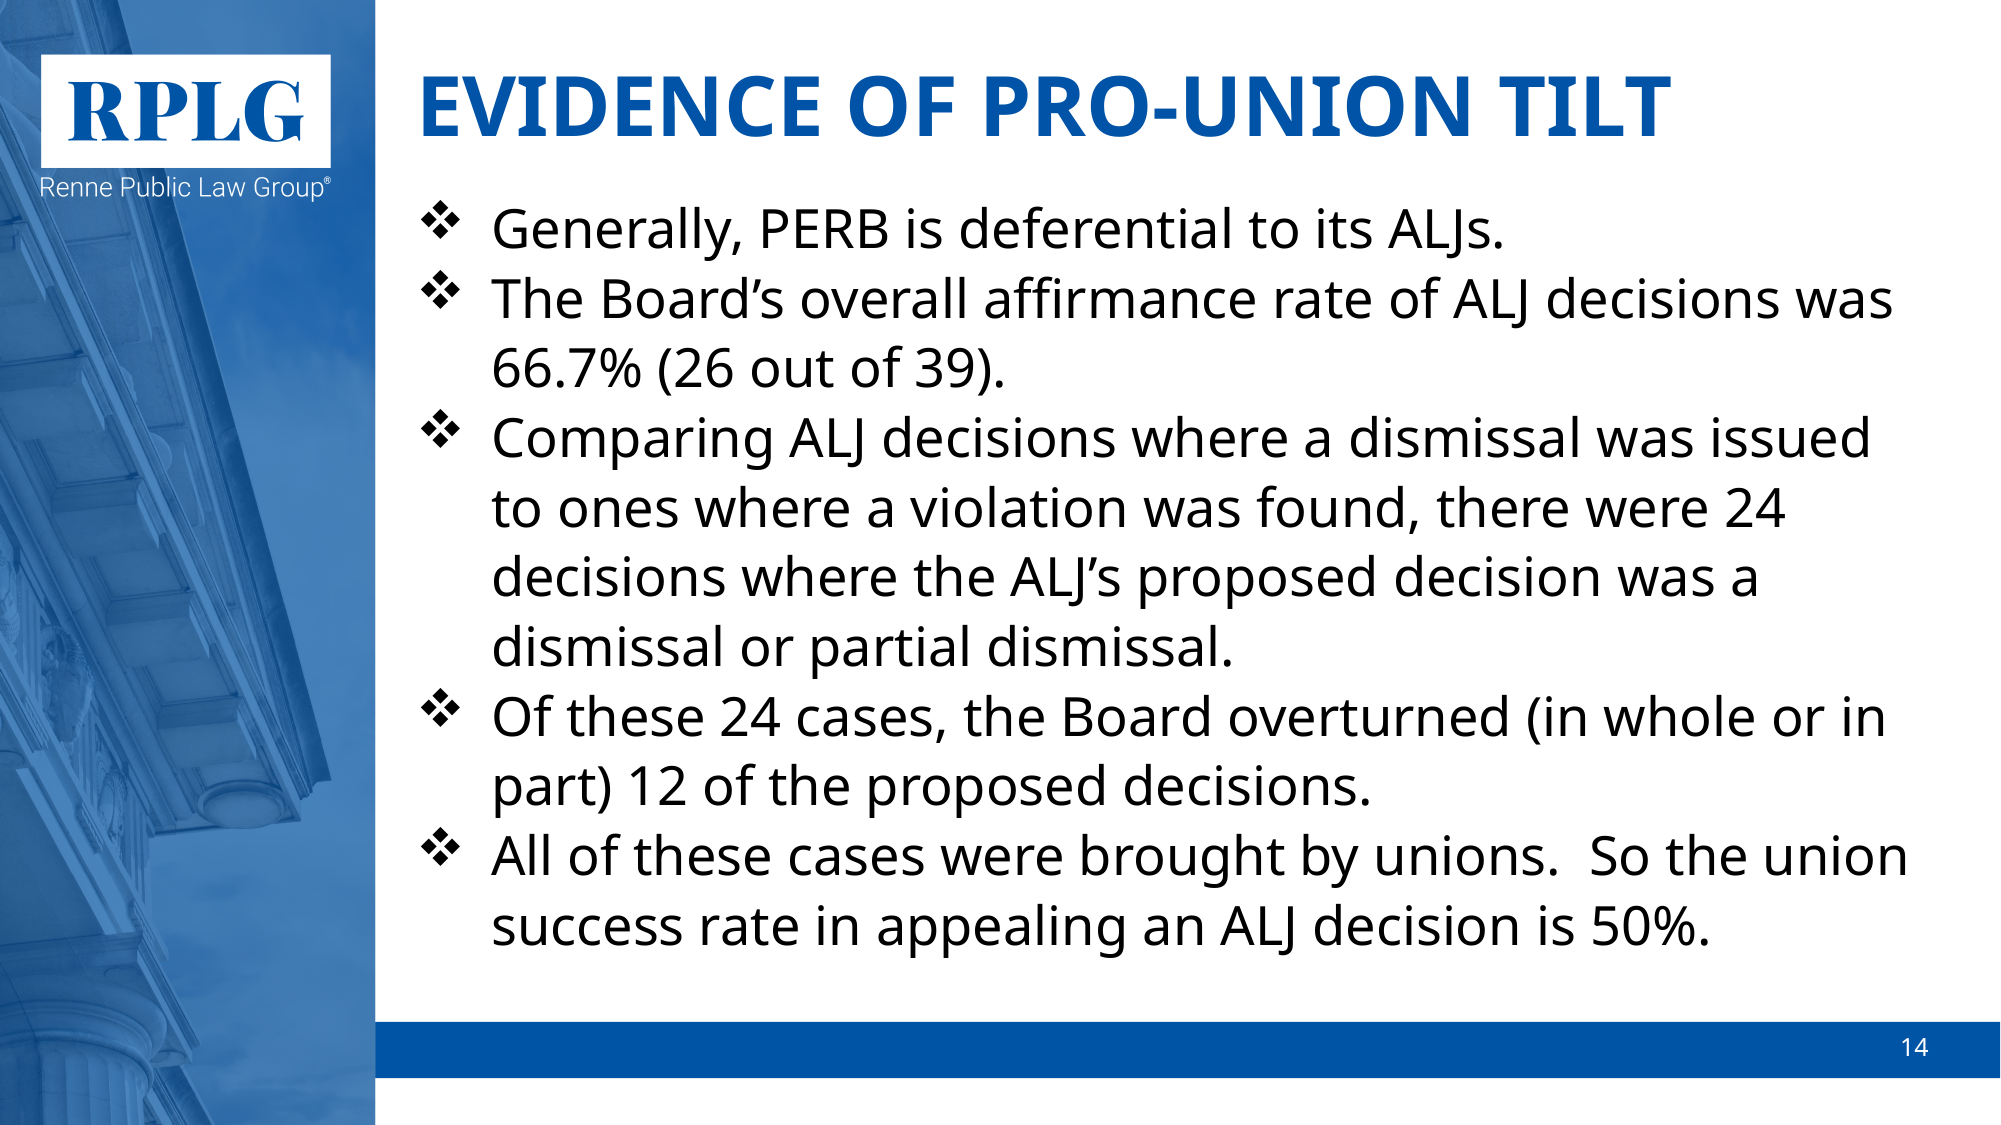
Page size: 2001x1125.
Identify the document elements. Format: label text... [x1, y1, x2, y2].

title EVIDENCE OF PRO-UNION TILT [401, 50, 1944, 149]
picture [0, 0, 2001, 1125]
slide_number 14 [1493, 1023, 1944, 1075]
list Generally, PERB is deferential to its ALJs. The Board’s overall affirmance rate of ALJ decisions was 66.7% (26 out of 39). Comparing ALJ decisions where a dismissal was issued to ones where a violation was found, there were 24 decisions where the ALJ’s proposed decision was a dismissal or partial dismissal. Of these 24 cases, the Board overturned (in whole or in part) 12 of the proposed decisions. All of these cases were brought by unions. So the union success rate in appealing an ALJ decision is 50%. [401, 182, 1944, 1014]
